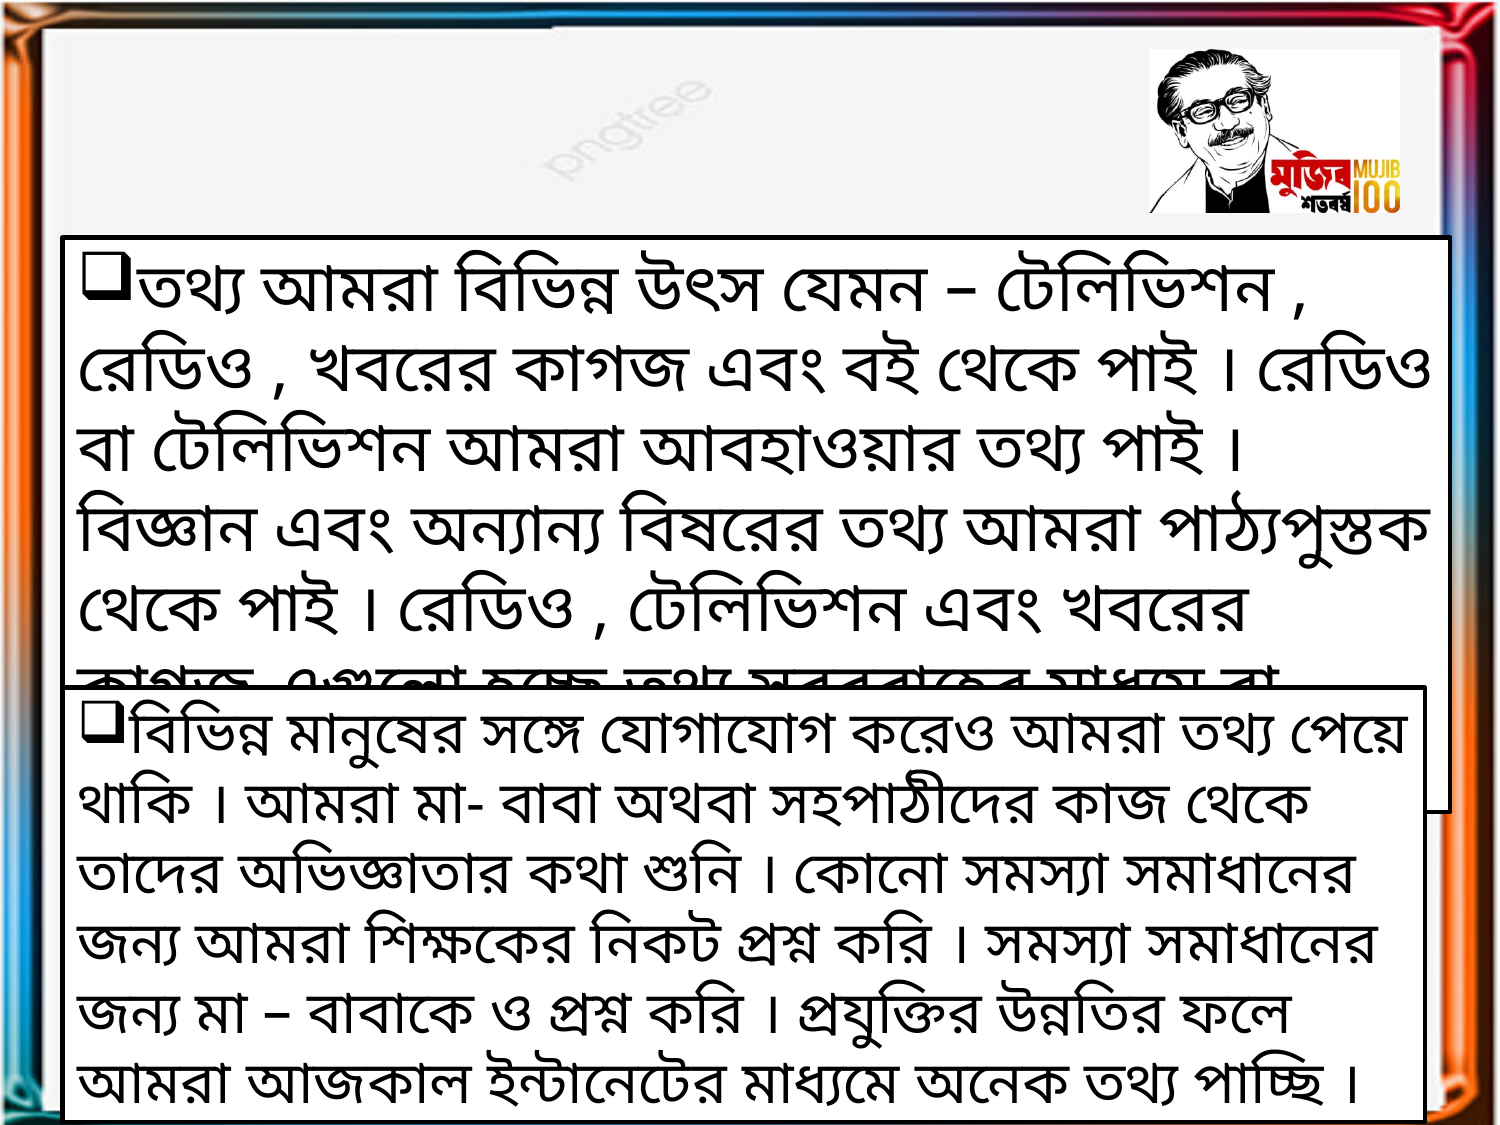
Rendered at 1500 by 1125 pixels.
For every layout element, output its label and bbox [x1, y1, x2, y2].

text_box [0, 0, 1500, 1125]
